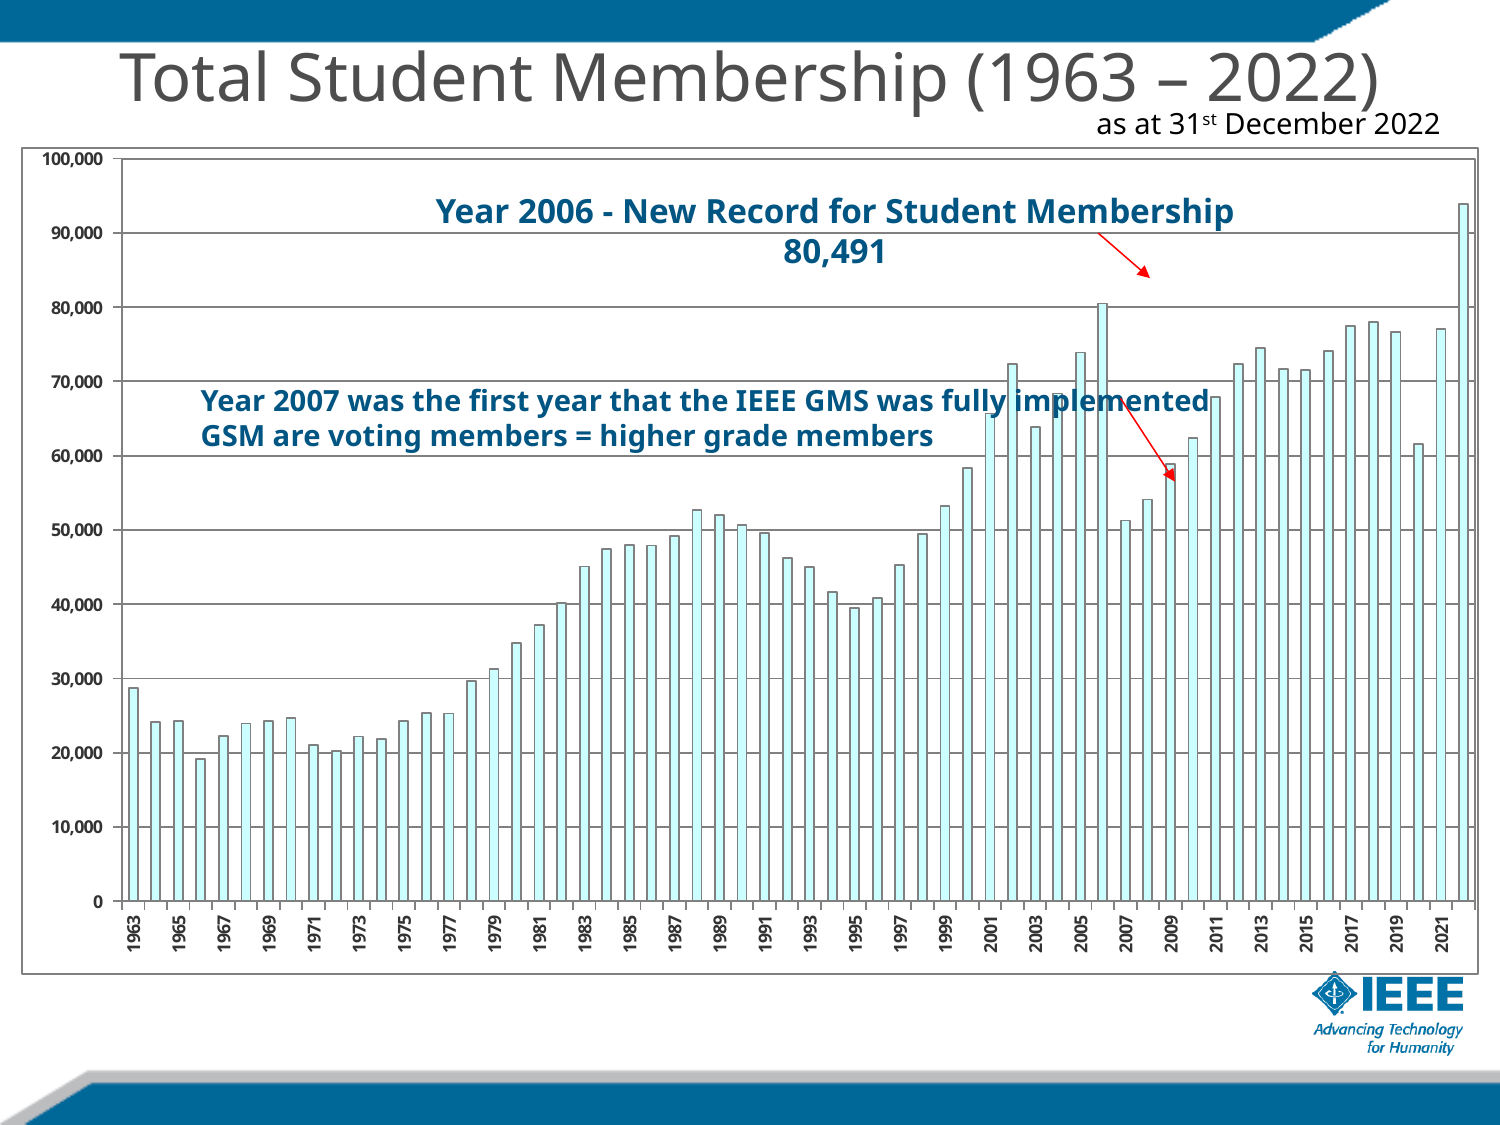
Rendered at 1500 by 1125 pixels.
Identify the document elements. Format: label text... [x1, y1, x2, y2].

chart [20, 146, 1480, 976]
picture [0, 0, 1500, 1125]
text_box as at 31st December 2022 [1081, 97, 1456, 145]
text_box Total Student Membership (1963 – 2022) [50, 24, 1451, 125]
